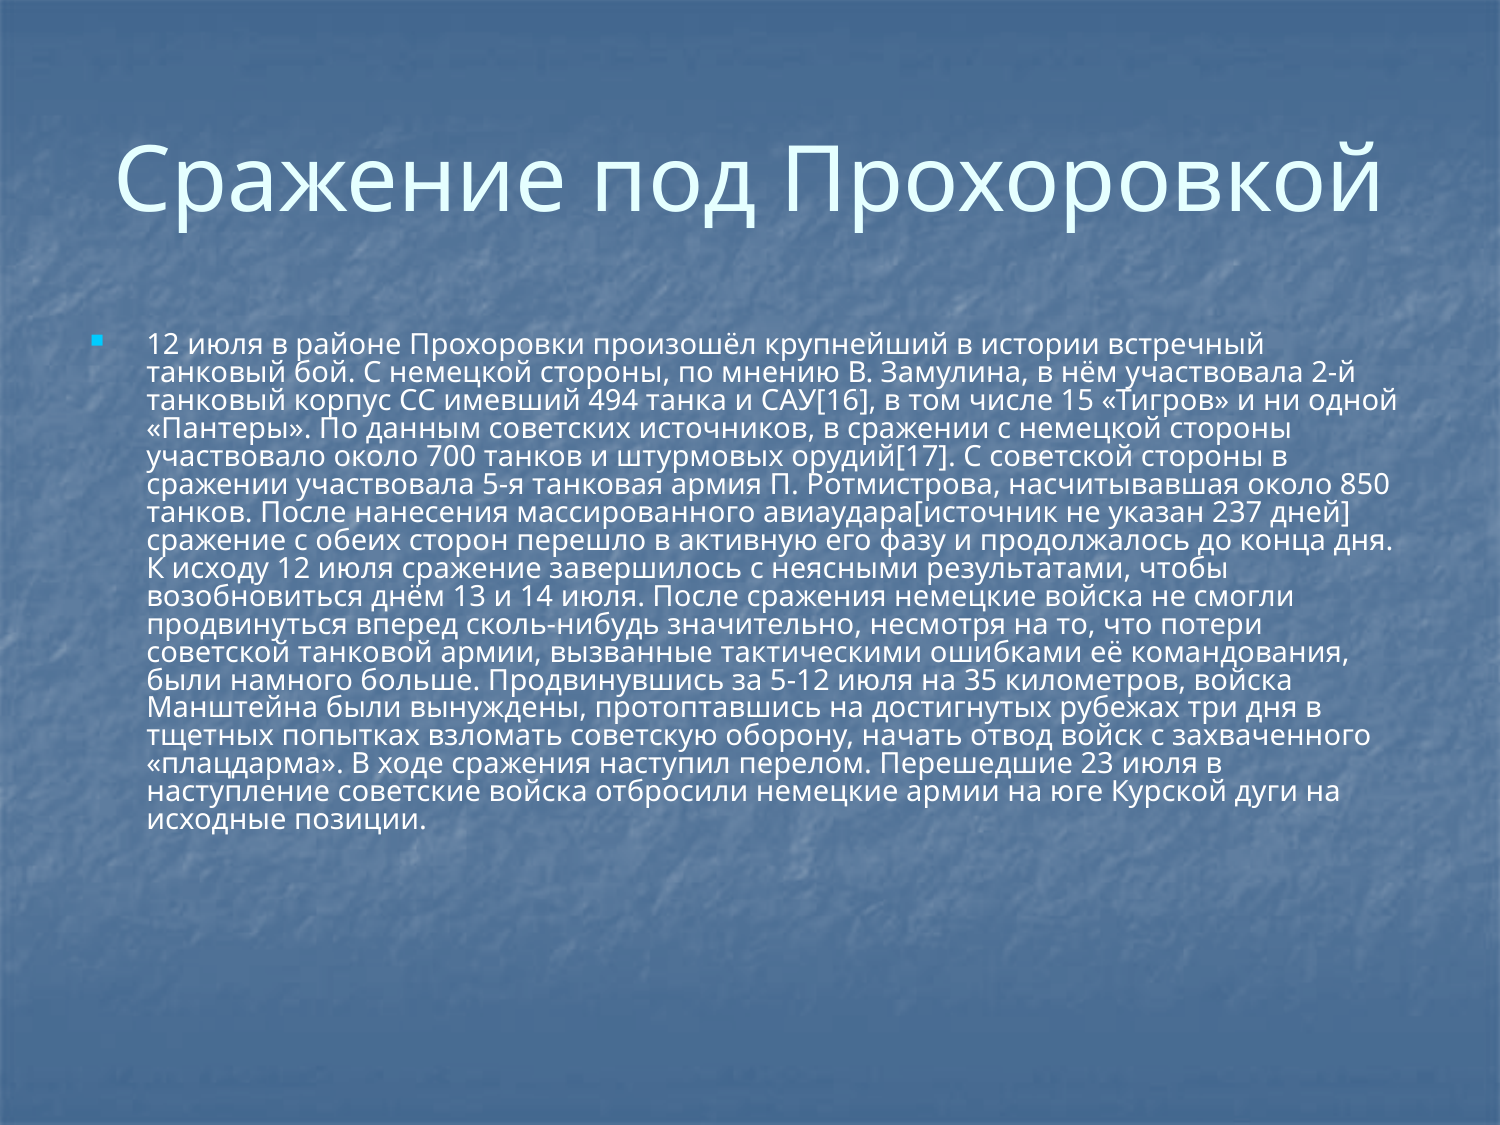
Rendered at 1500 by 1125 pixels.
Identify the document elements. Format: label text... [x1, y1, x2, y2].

list 12 июля в районе Прохоровки произошёл крупнейший в истории встречный танковый бой. С немецкой стороны, по мнению В. Замулина, в нём участвовала 2-й танковый корпус СС имевший 494 танка и САУ[16], в том числе 15 «Тигров» и ни одной «Пантеры». По данным советских источников, в сражении с немецкой стороны участвовало около 700 танков и штурмовых орудий[17]. С советской стороны в сражении участвовала 5-я танковая армия П. Ротмистрова, насчитывавшая около 850 танков. После нанесения массированного авиаудара[источник не указан 237 дней] сражение с обеих сторон перешло в активную его фазу и продолжалось до конца дня. К исходу 12 июля сражение завершилось с неясными результатами, чтобы возобновиться днём 13 и 14 июля. После сражения немецкие войска не смогли продвинуться вперед сколь-нибудь значительно, несмотря на то, что потери советской танковой армии, вызванные тактическими ошибками её командования, были намного больше. Продвинувшись за 5-12 июля на 35 километров, войска Манштейна были вынуждены, протоптавшись на достигнутых рубежах три дня в тщетных попытках взломать советскую оборону, начать отвод войск с захваченного «плацдарма». В ходе сражения наступил перелом. Перешедшие 23 июля в наступление советские войска отбросили немецкие армии на юге Курской дуги на исходные позиции. [75, 324, 1425, 1000]
title Сражение под Прохоровкой [75, 62, 1425, 288]
